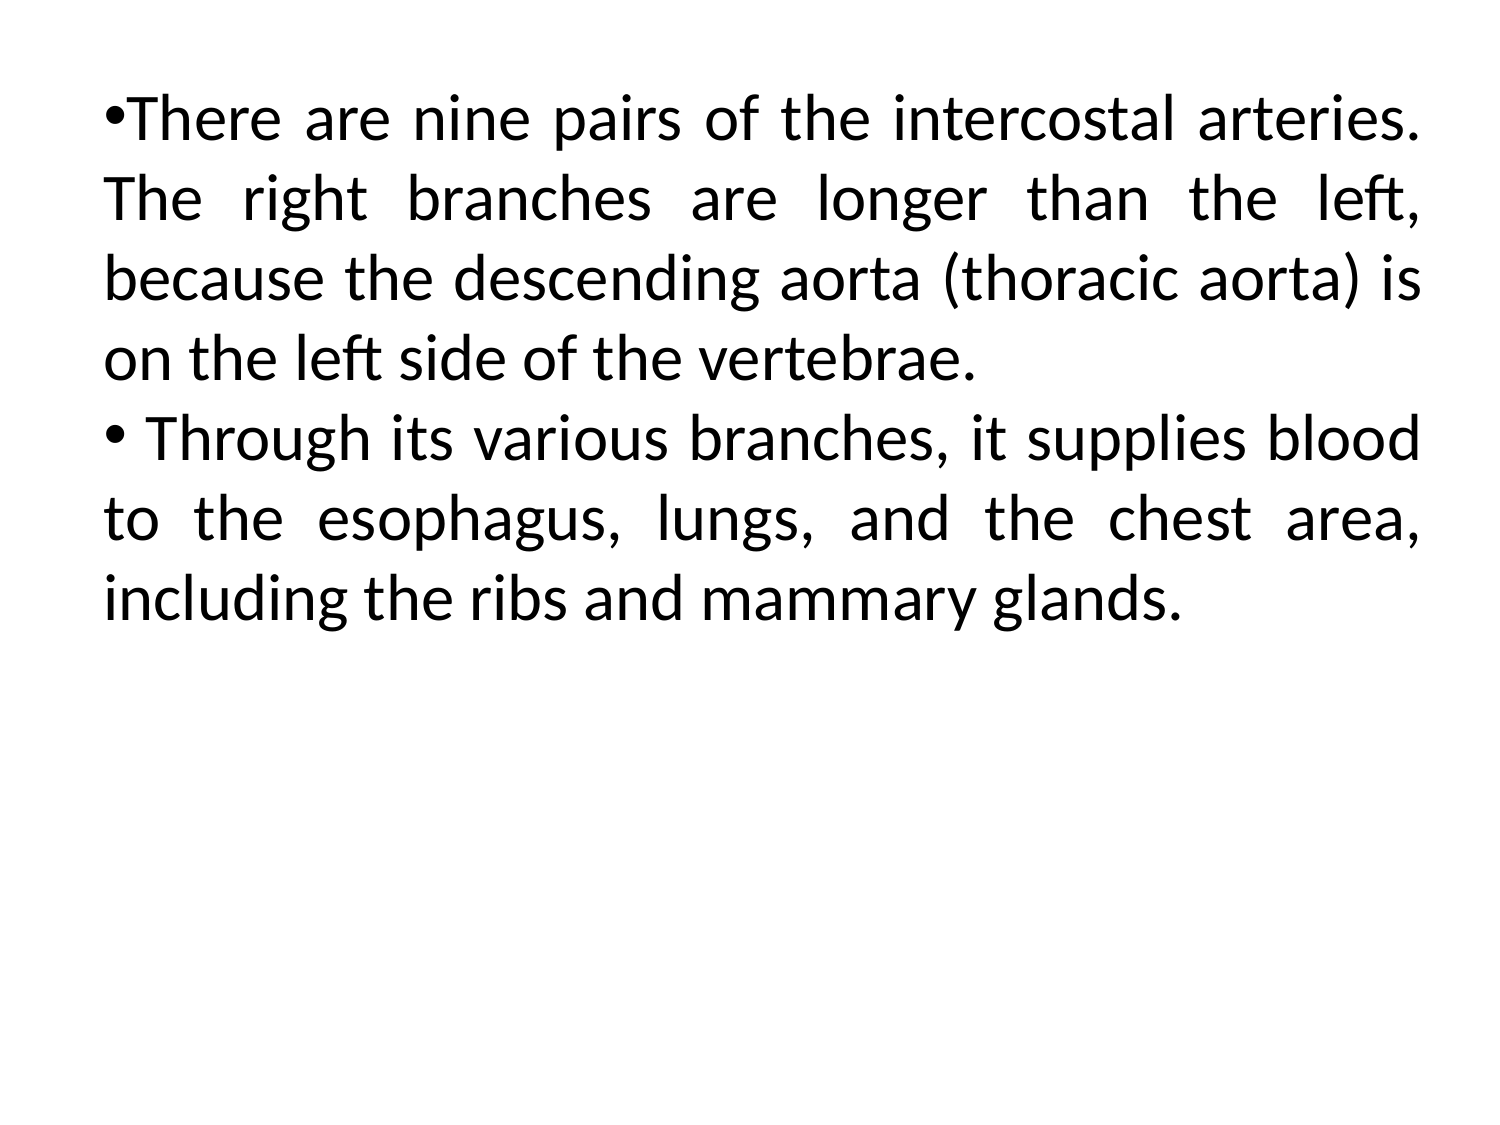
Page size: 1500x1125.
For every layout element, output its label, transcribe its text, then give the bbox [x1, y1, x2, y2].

list There are nine pairs of the intercostal arteries. The right branches are longer than the left, because the descending aorta (thoracic aorta) is on the left side of the vertebrae. Through its various branches, it supplies blood to the esophagus, lungs, and the chest area, including the ribs and mammary glands. [88, 66, 1439, 1010]
